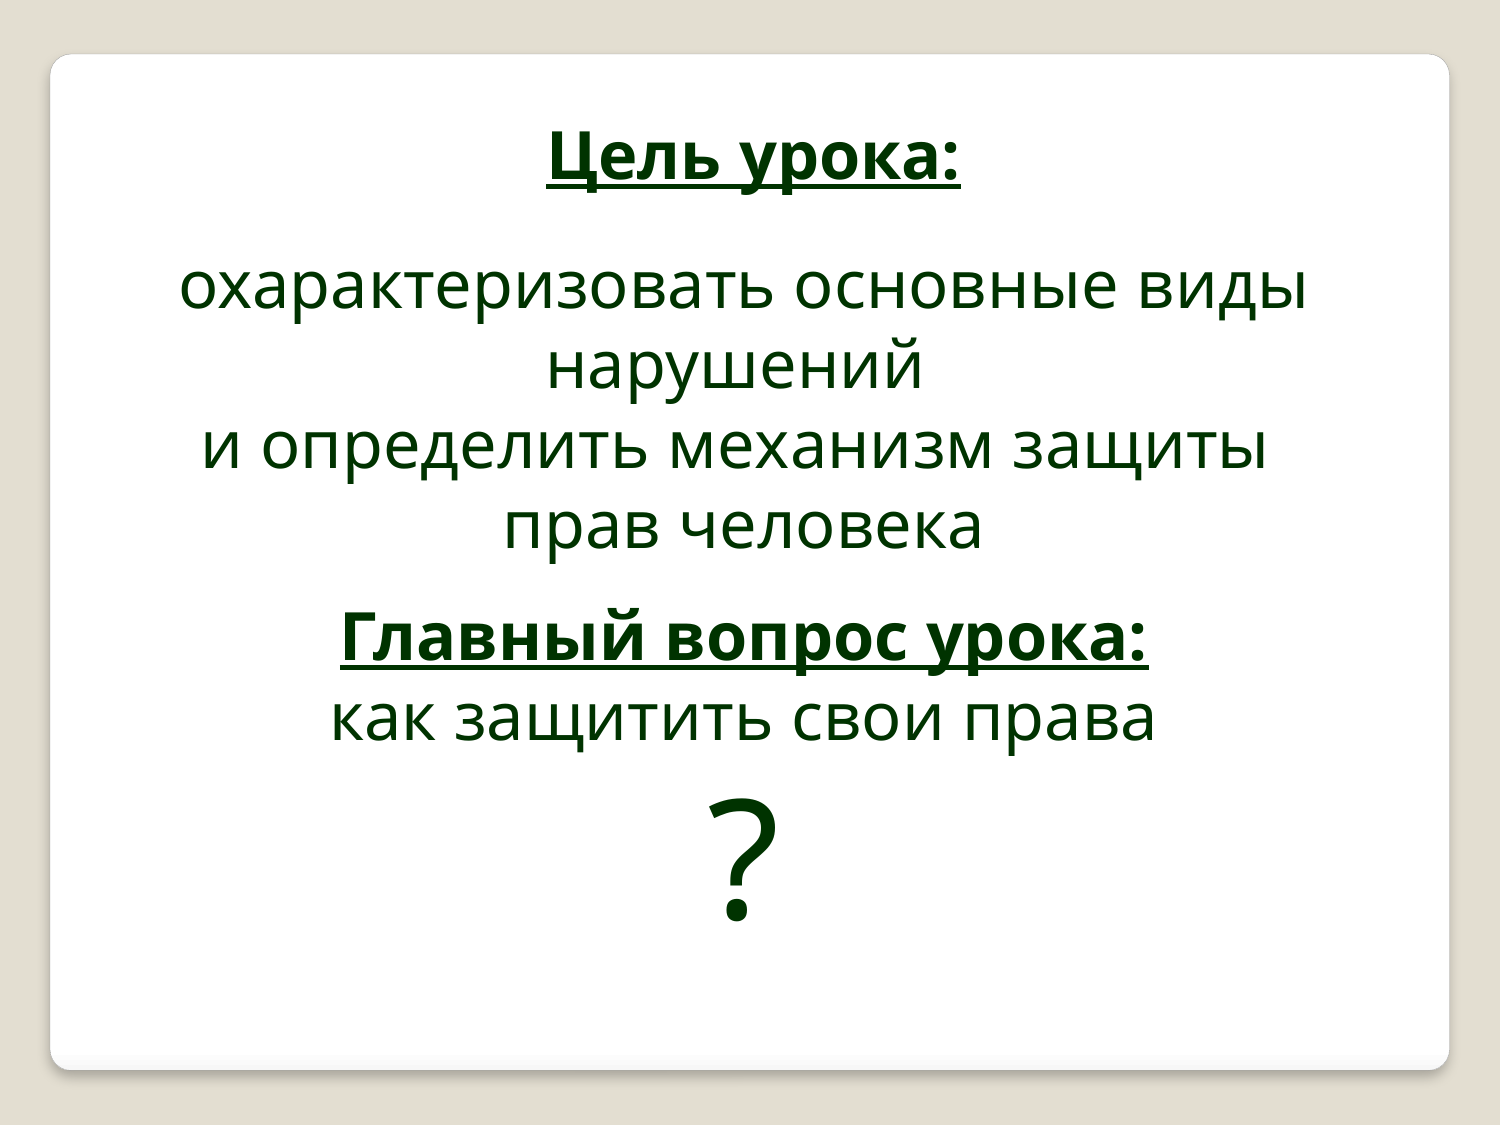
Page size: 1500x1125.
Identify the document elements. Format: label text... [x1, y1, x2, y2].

text_box Главный вопрос урока: как защитить свои права ? [257, 585, 1231, 961]
text_box Цель урока: [531, 105, 976, 201]
text_box охарактеризовать основные виды нарушений и определить механизм защиты прав человека [58, 234, 1430, 569]
